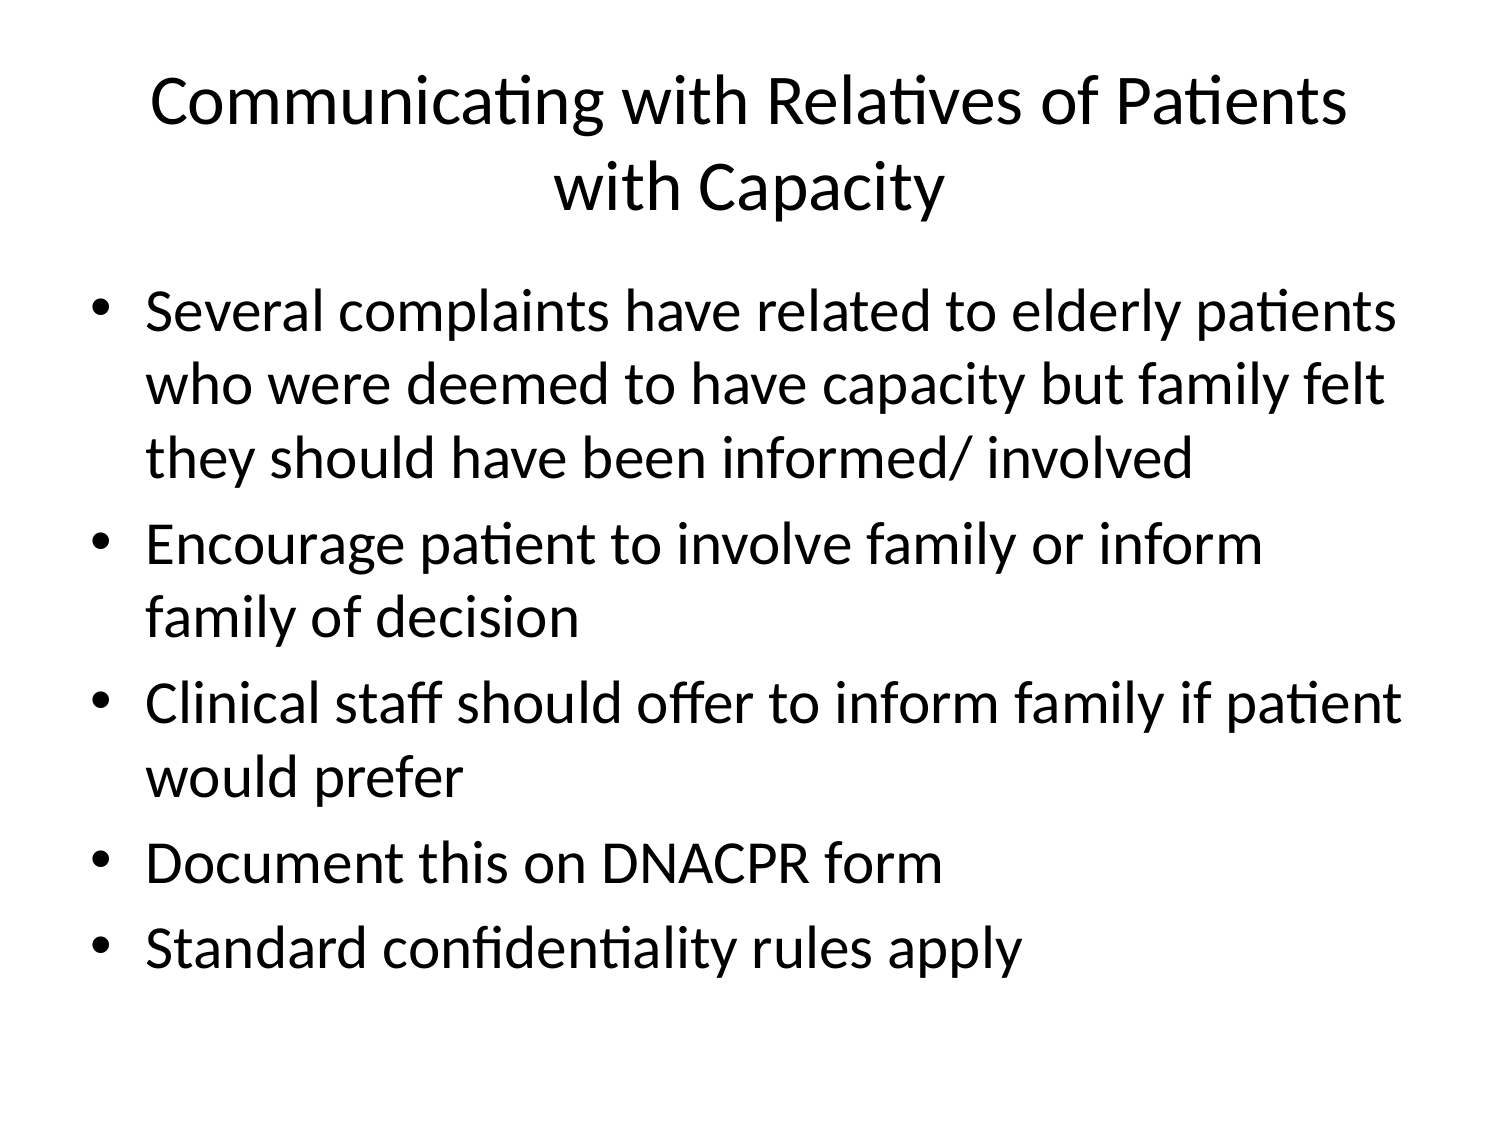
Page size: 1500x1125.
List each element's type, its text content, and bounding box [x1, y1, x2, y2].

list Several complaints have related to elderly patients who were deemed to have capacity but family felt they should have been informed/ involved Encourage patient to involve family or inform family of decision Clinical staff should offer to inform family if patient would prefer Document this on DNACPR form Standard confidentiality rules apply [75, 262, 1425, 1005]
title Communicating with Relatives of Patients with Capacity [75, 45, 1425, 233]
